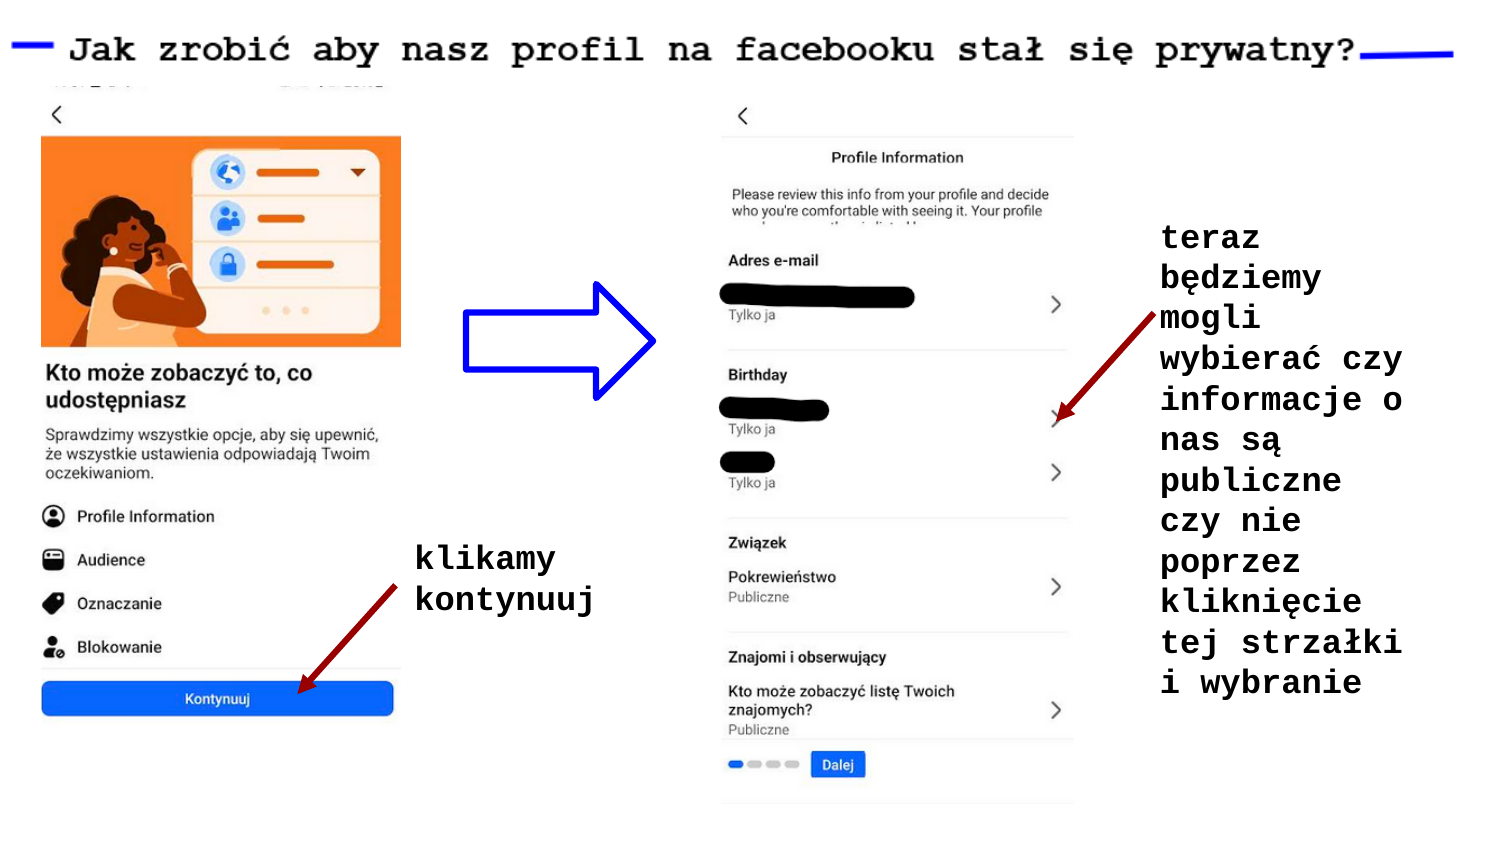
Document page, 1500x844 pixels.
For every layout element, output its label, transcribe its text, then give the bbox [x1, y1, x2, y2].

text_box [297, 584, 396, 695]
text_box [466, 283, 654, 399]
picture [718, 96, 1074, 805]
text_box teraz będziemy mogli wybierać czy informacje o nas są publiczne czy nie poprzez kliknięcie tej strzałki i wybranie [1144, 199, 1430, 602]
picture [10, 0, 1461, 794]
text_box klikamy kontynuuj [406, 520, 648, 794]
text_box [1055, 312, 1155, 423]
